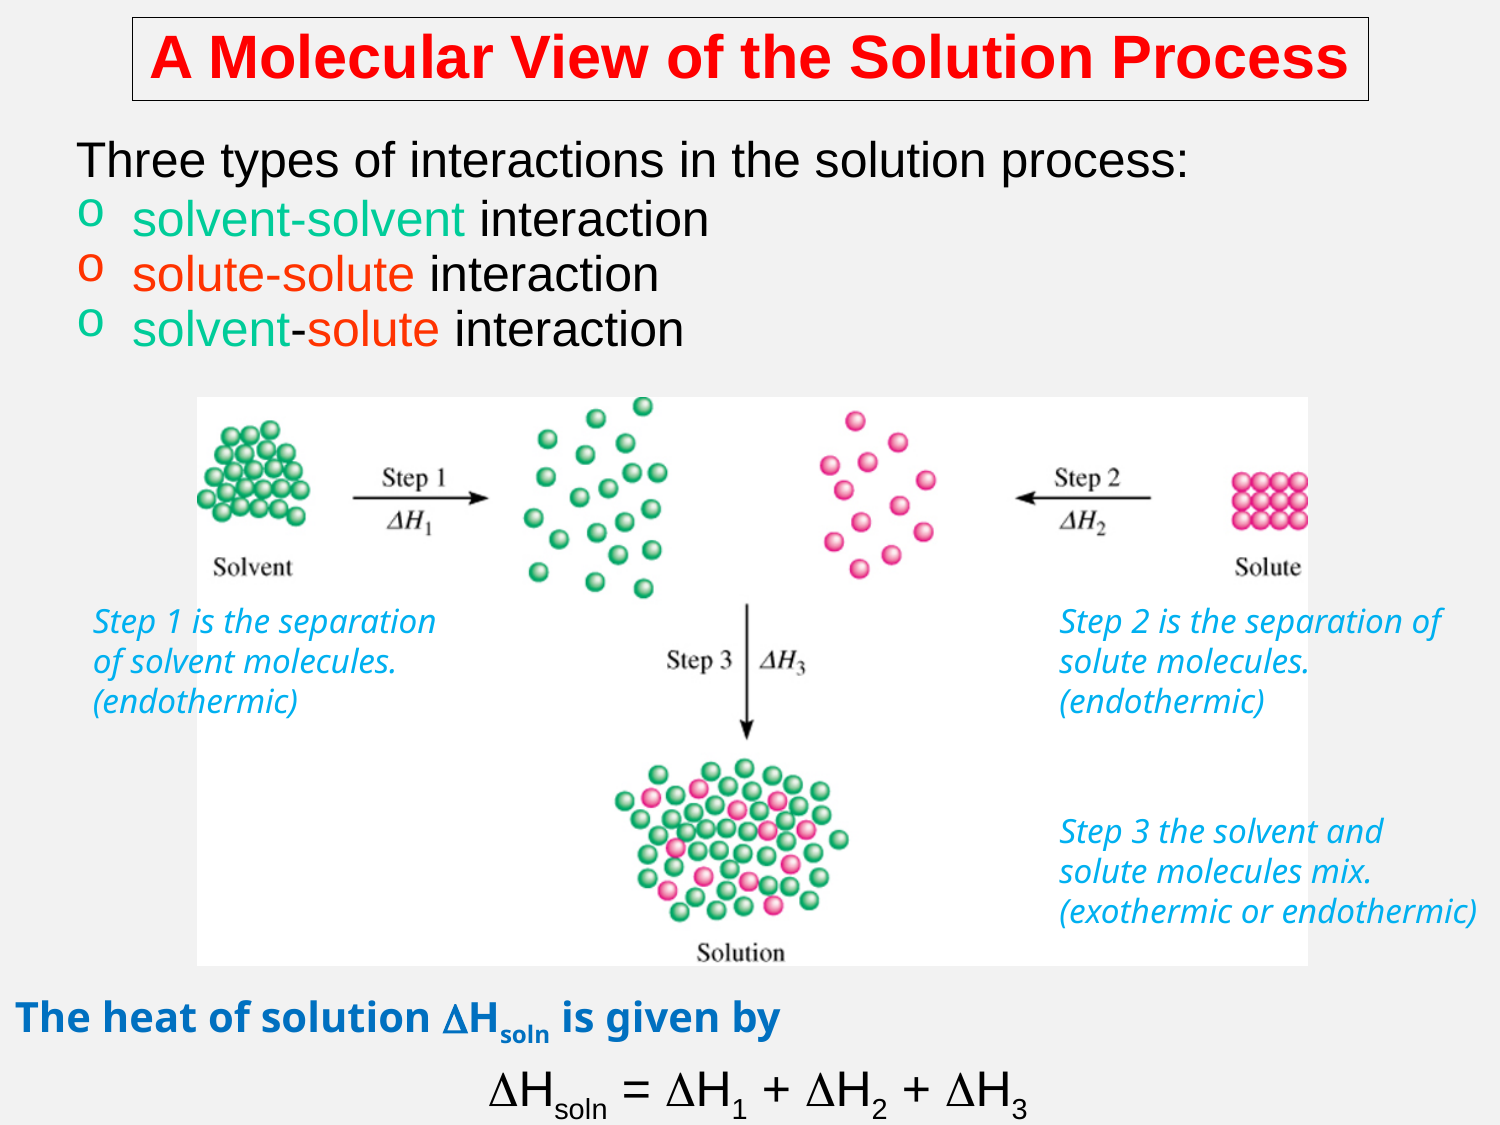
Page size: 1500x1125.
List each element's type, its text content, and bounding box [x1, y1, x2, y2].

text_box DHsoln = DH1 + DH2 + DH3 [473, 1049, 1043, 1125]
text_box Step 2 is the separation of solute molecules. (endothermic) [1308, 592, 1470, 728]
text_box Step 1 is the separation of solvent molecules. (endothermic) [78, 592, 197, 728]
picture [197, 397, 1308, 966]
text_box Three types of interactions in the solution process: solvent-solvent interaction solute-solute interaction solvent-solute interaction [61, 120, 1369, 361]
text_box Step 3 the solvent and solute molecules mix. (exothermic or endothermic) [1308, 802, 1500, 938]
text_box The heat of solution DHsoln is given by [0, 983, 853, 1056]
picture [1301, 618, 1308, 630]
title A Molecular View of the Solution Process [132, 17, 1369, 101]
